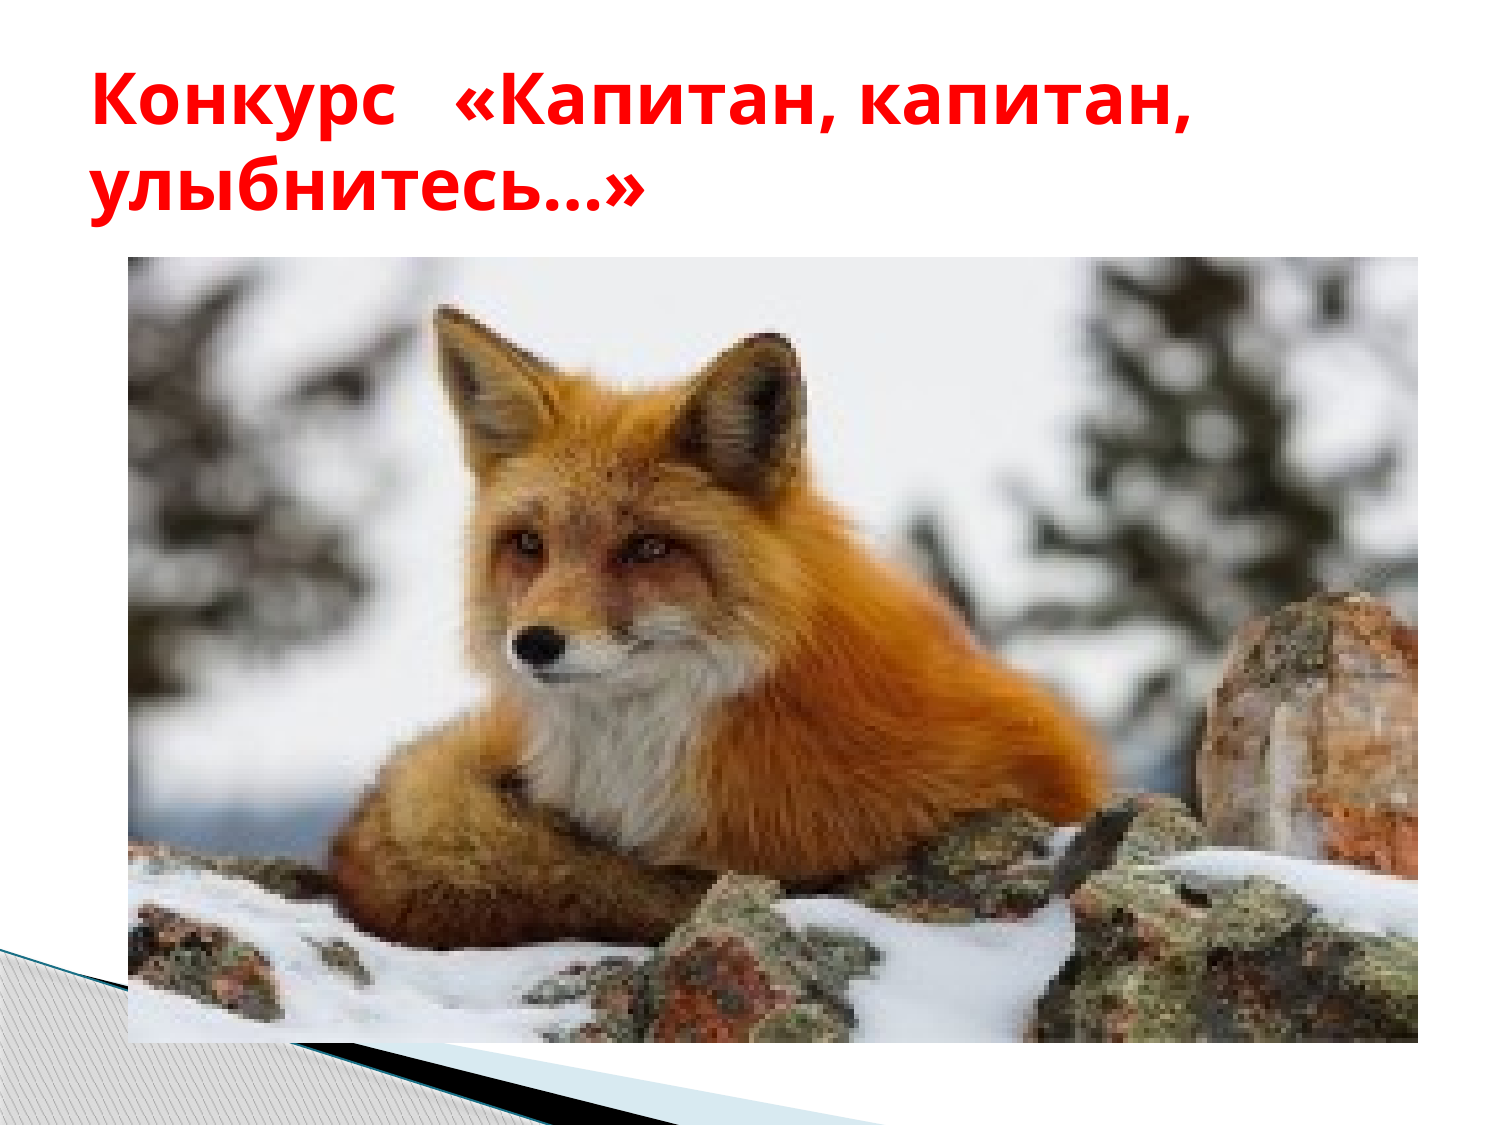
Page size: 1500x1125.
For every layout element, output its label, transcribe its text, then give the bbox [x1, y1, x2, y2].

title Конкурс «Капитан, капитан, улыбнитесь…» [75, 45, 1425, 233]
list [128, 257, 1419, 1044]
